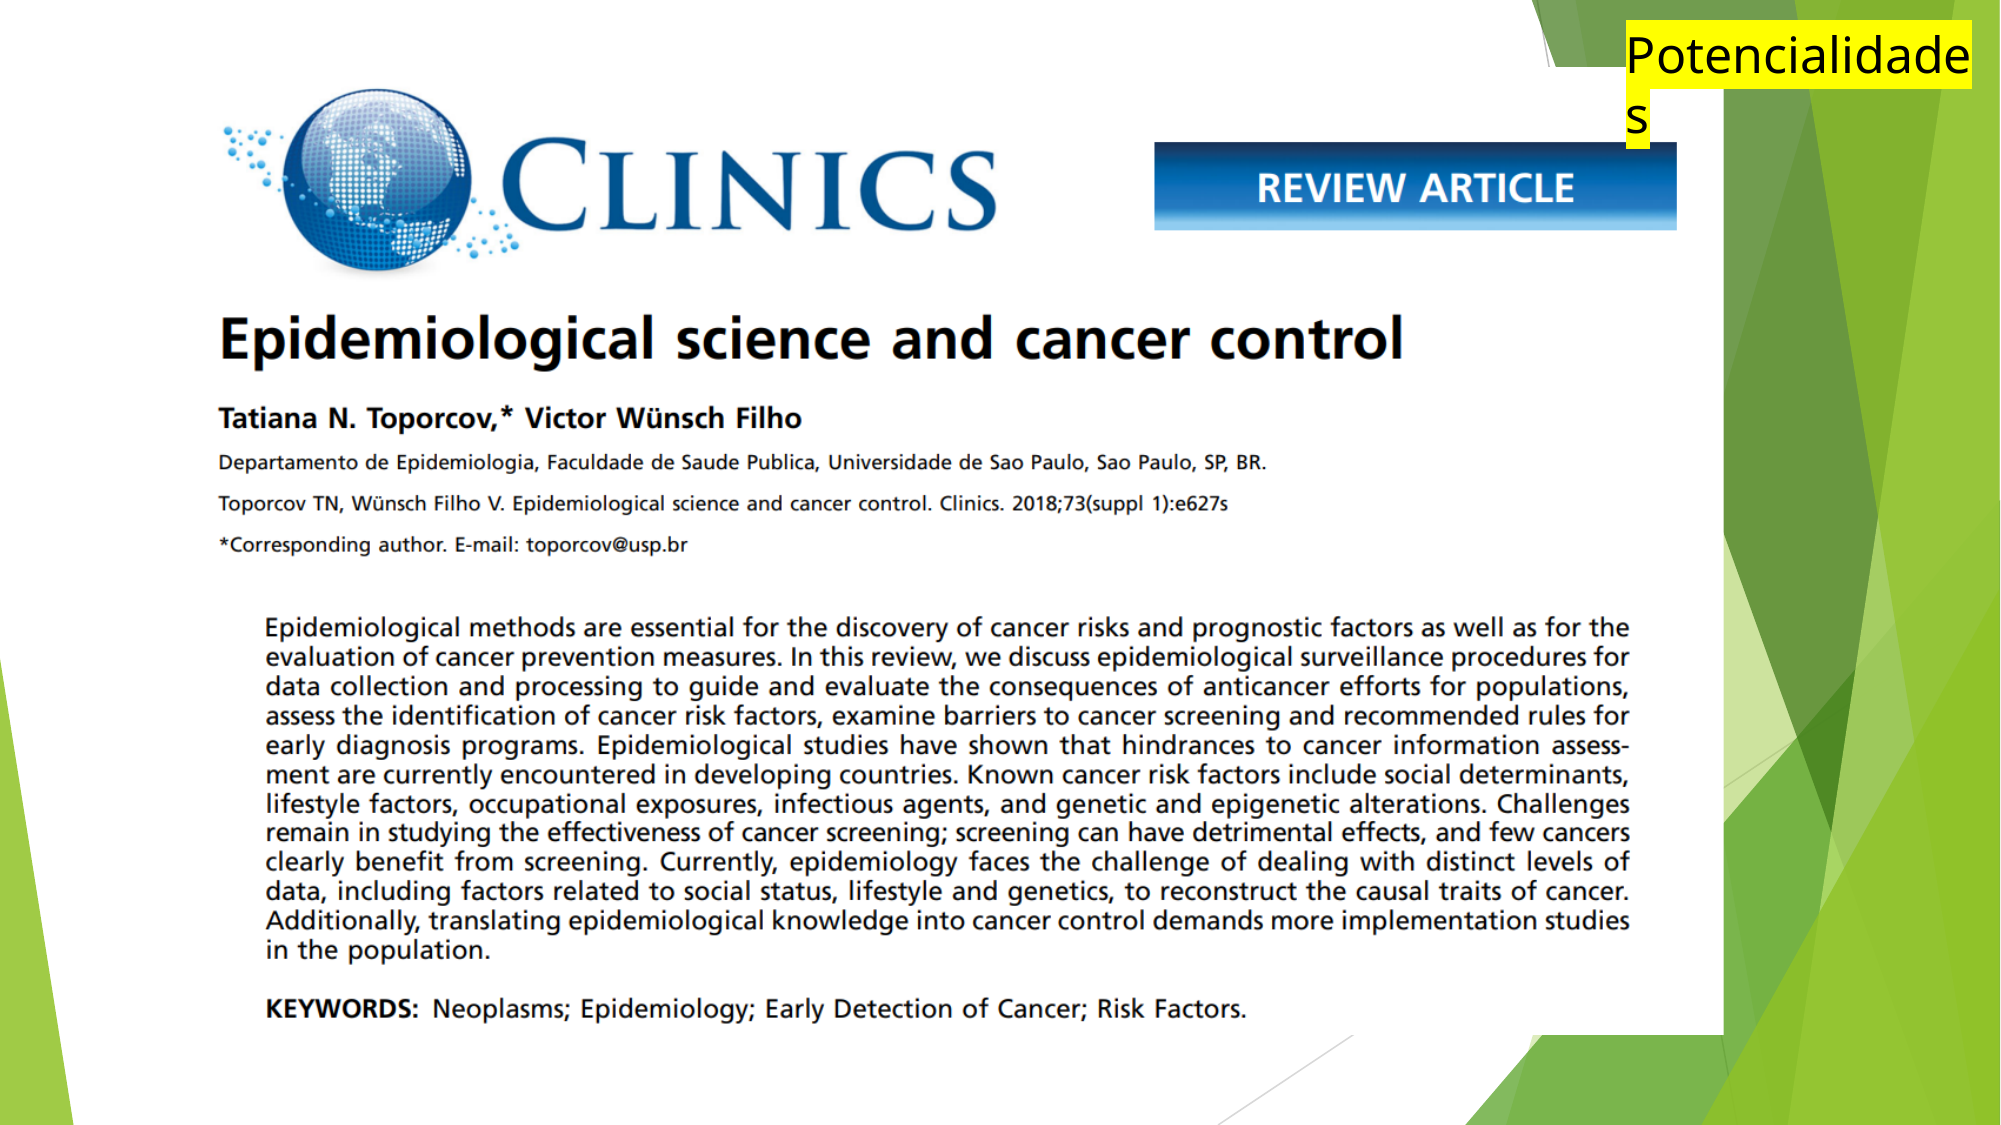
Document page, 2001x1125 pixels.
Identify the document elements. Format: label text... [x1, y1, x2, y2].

picture [161, 67, 1724, 1036]
text_box Potencialidades [1610, 9, 1992, 159]
